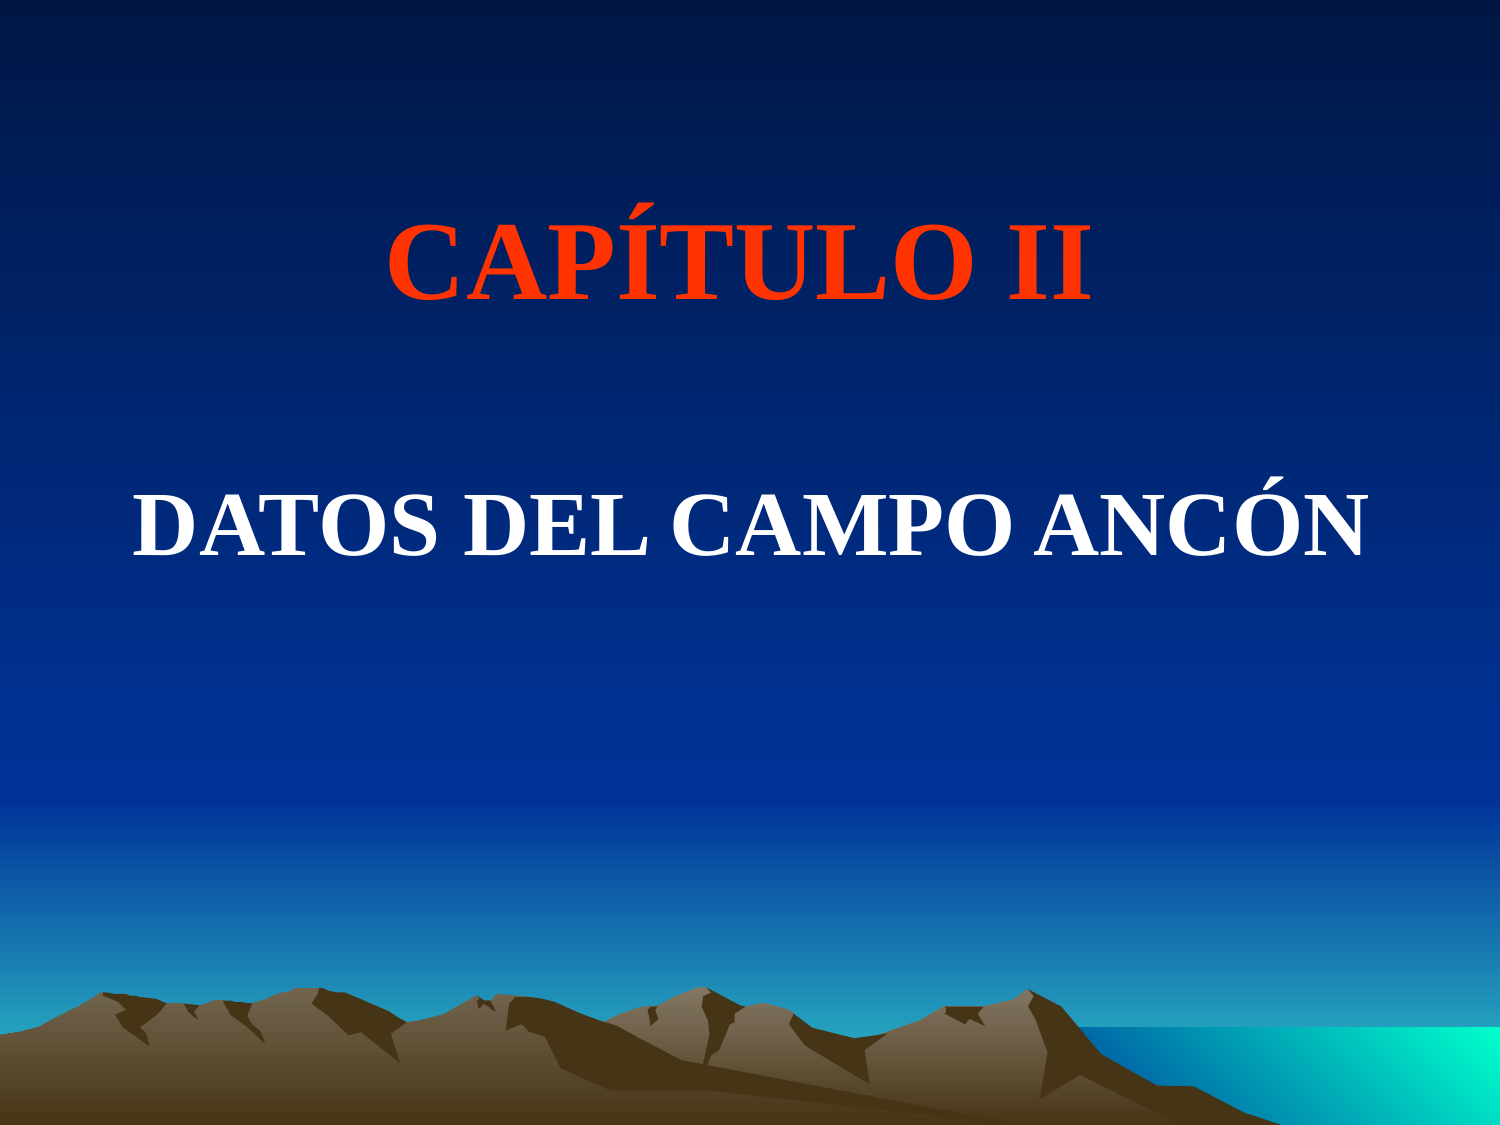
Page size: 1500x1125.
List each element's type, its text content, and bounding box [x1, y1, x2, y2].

title CAPÍTULO II [64, 160, 1416, 349]
list DATOS DEL CAMPO ANCÓN [76, 455, 1428, 627]
